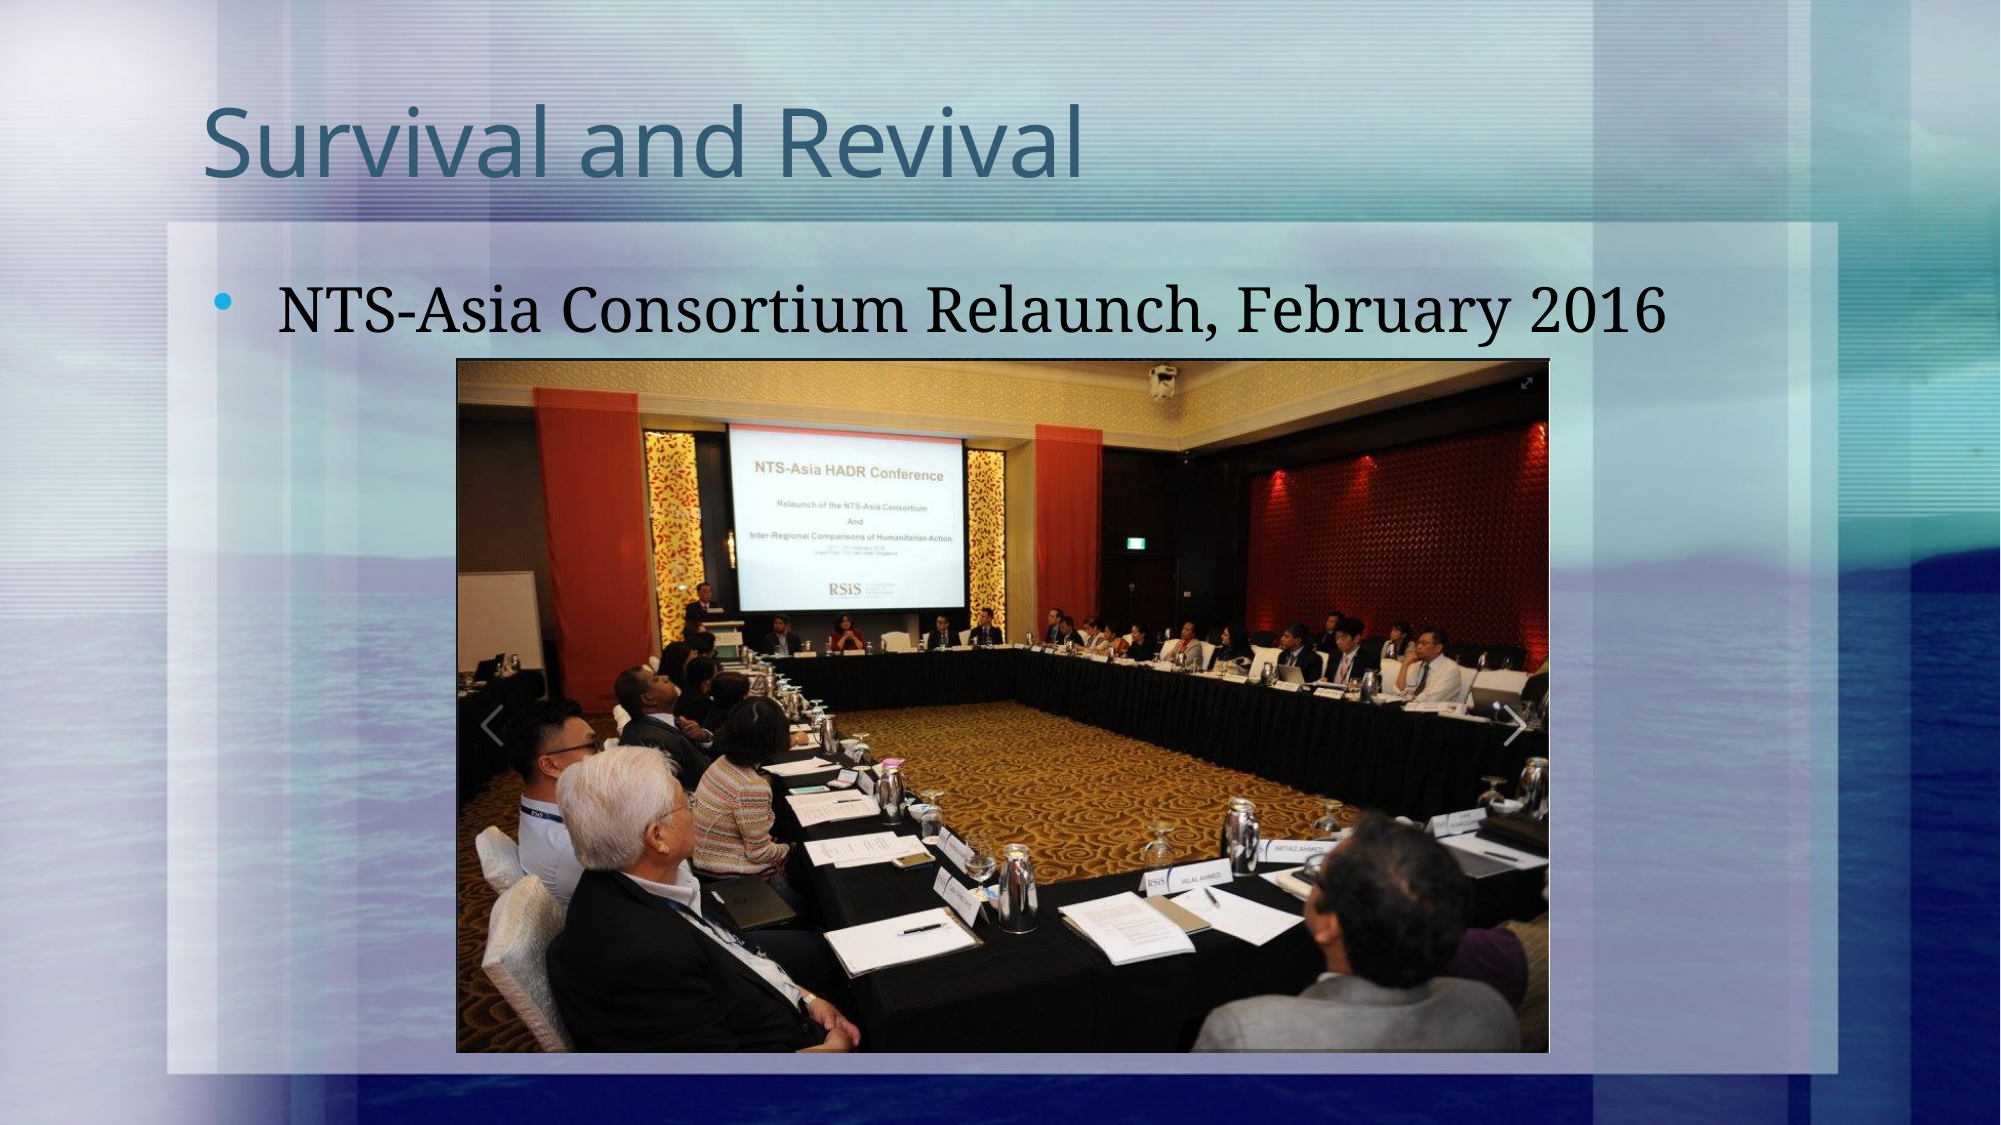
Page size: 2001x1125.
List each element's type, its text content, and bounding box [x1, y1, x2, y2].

list NTS-Asia Consortium Relaunch, February 2016 [193, 262, 1813, 1005]
picture [0, 0, 2001, 1125]
title Survival and Revival [193, 45, 1813, 233]
